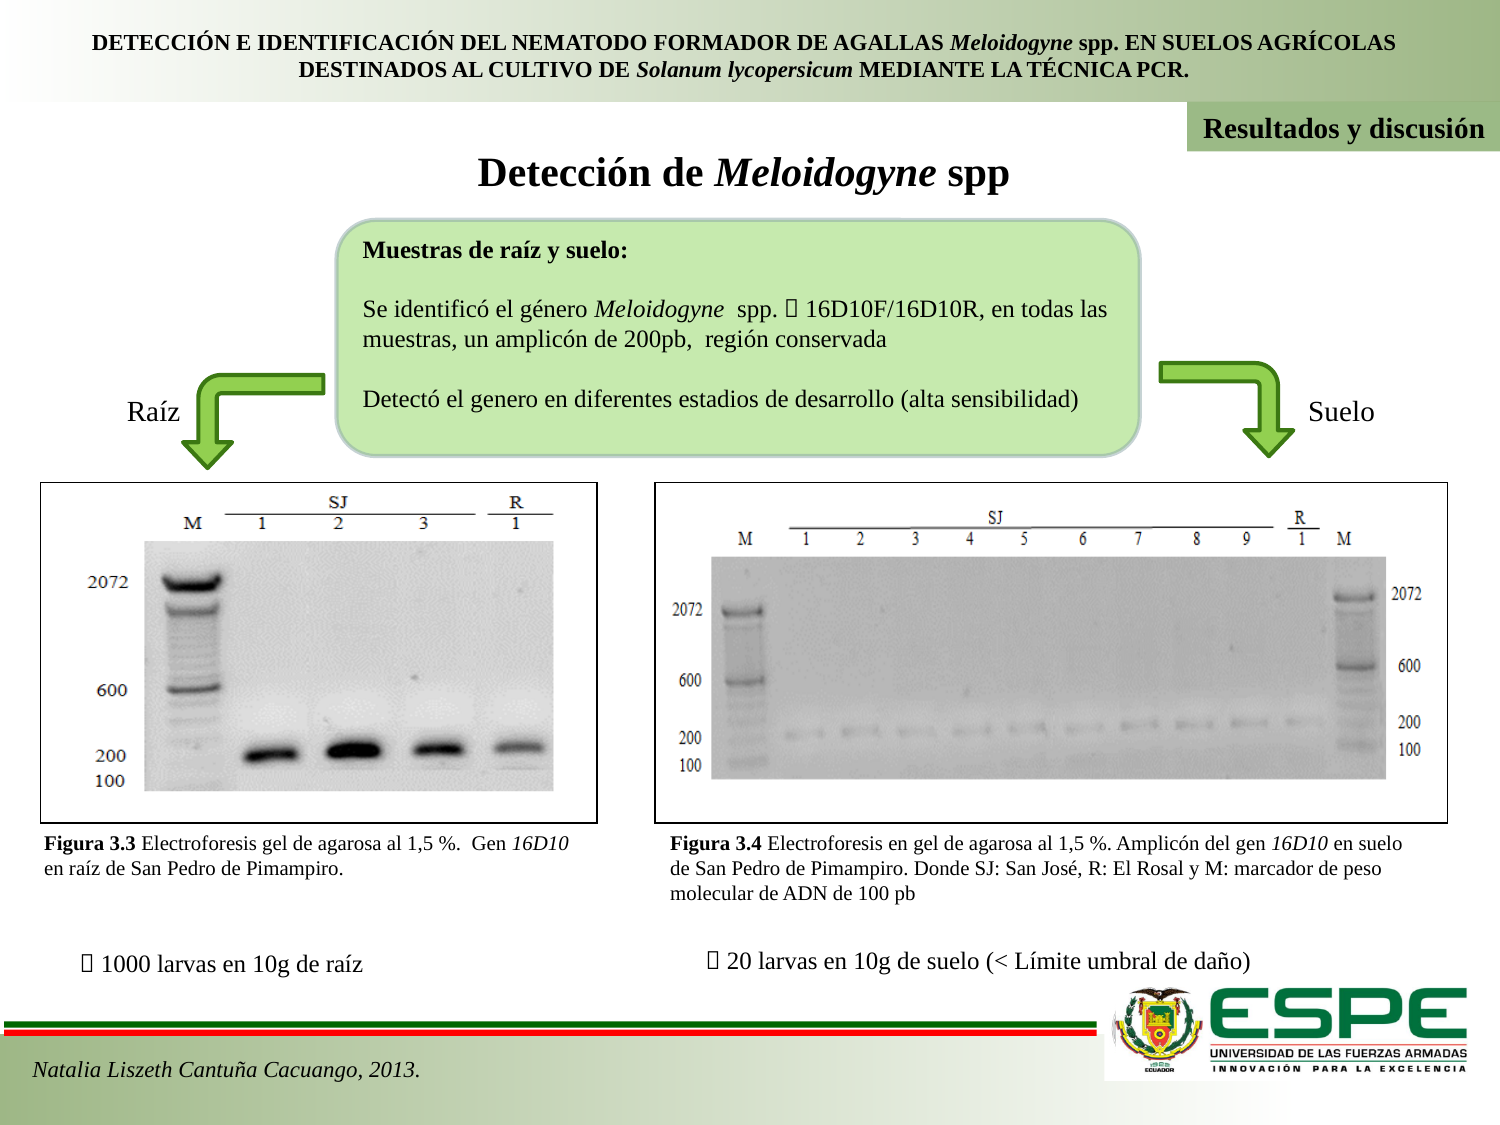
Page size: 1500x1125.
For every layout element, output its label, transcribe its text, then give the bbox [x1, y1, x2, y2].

text_box [1158, 360, 1293, 459]
picture [1104, 976, 1483, 1081]
text_box  1000 larvas en 10g de raíz [64, 940, 597, 986]
text_box Raíz [112, 385, 207, 435]
text_box [181, 372, 326, 471]
text_box Suelo [1293, 385, 1400, 435]
picture [655, 483, 1448, 823]
text_box Figura 3.3 Electroforesis gel de agarosa al 1,5 %. Gen 16D10 en raíz de San Pedro de Pimampiro. [29, 822, 585, 887]
text_box Muestras de raíz y suelo: Se identificó el género Meloidogyne spp.  16D10F/16D10R, en todas las muestras, un amplicón de 200pb, región conservada Detectó el genero en diferentes estadios de desarrollo (alta sensibilidad) [334, 217, 1142, 459]
picture [41, 483, 597, 823]
text_box Natalia Liszeth Cantuña Cacuango, 2013. [17, 1046, 555, 1111]
text_box Figura 3.4 Electroforesis en gel de agarosa al 1,5 %. Amplicón del gen 16D10 en suelo de San Pedro de Pimampiro. Donde SJ: San José, R: El Rosal y M: marcador de peso molecular de ADN de 100 pb [655, 830, 1447, 912]
text_box  20 larvas en 10g de suelo (< Límite umbral de daño) [690, 937, 1329, 982]
text_box DETECCIÓN E IDENTIFICACIÓN DEL NEMATODO FORMADOR DE AGALLAS Meloidogyne spp. EN SUELOS AGRÍCOLAS DESTINADOS AL CULTIVO DE Solanum lycopersicum MEDIANTE LA TÉCNICA PCR. [41, 19, 1447, 90]
text_box Resultados y discusión [1187, 101, 1500, 152]
text_box Detección de Meloidogyne spp [383, 137, 1105, 202]
